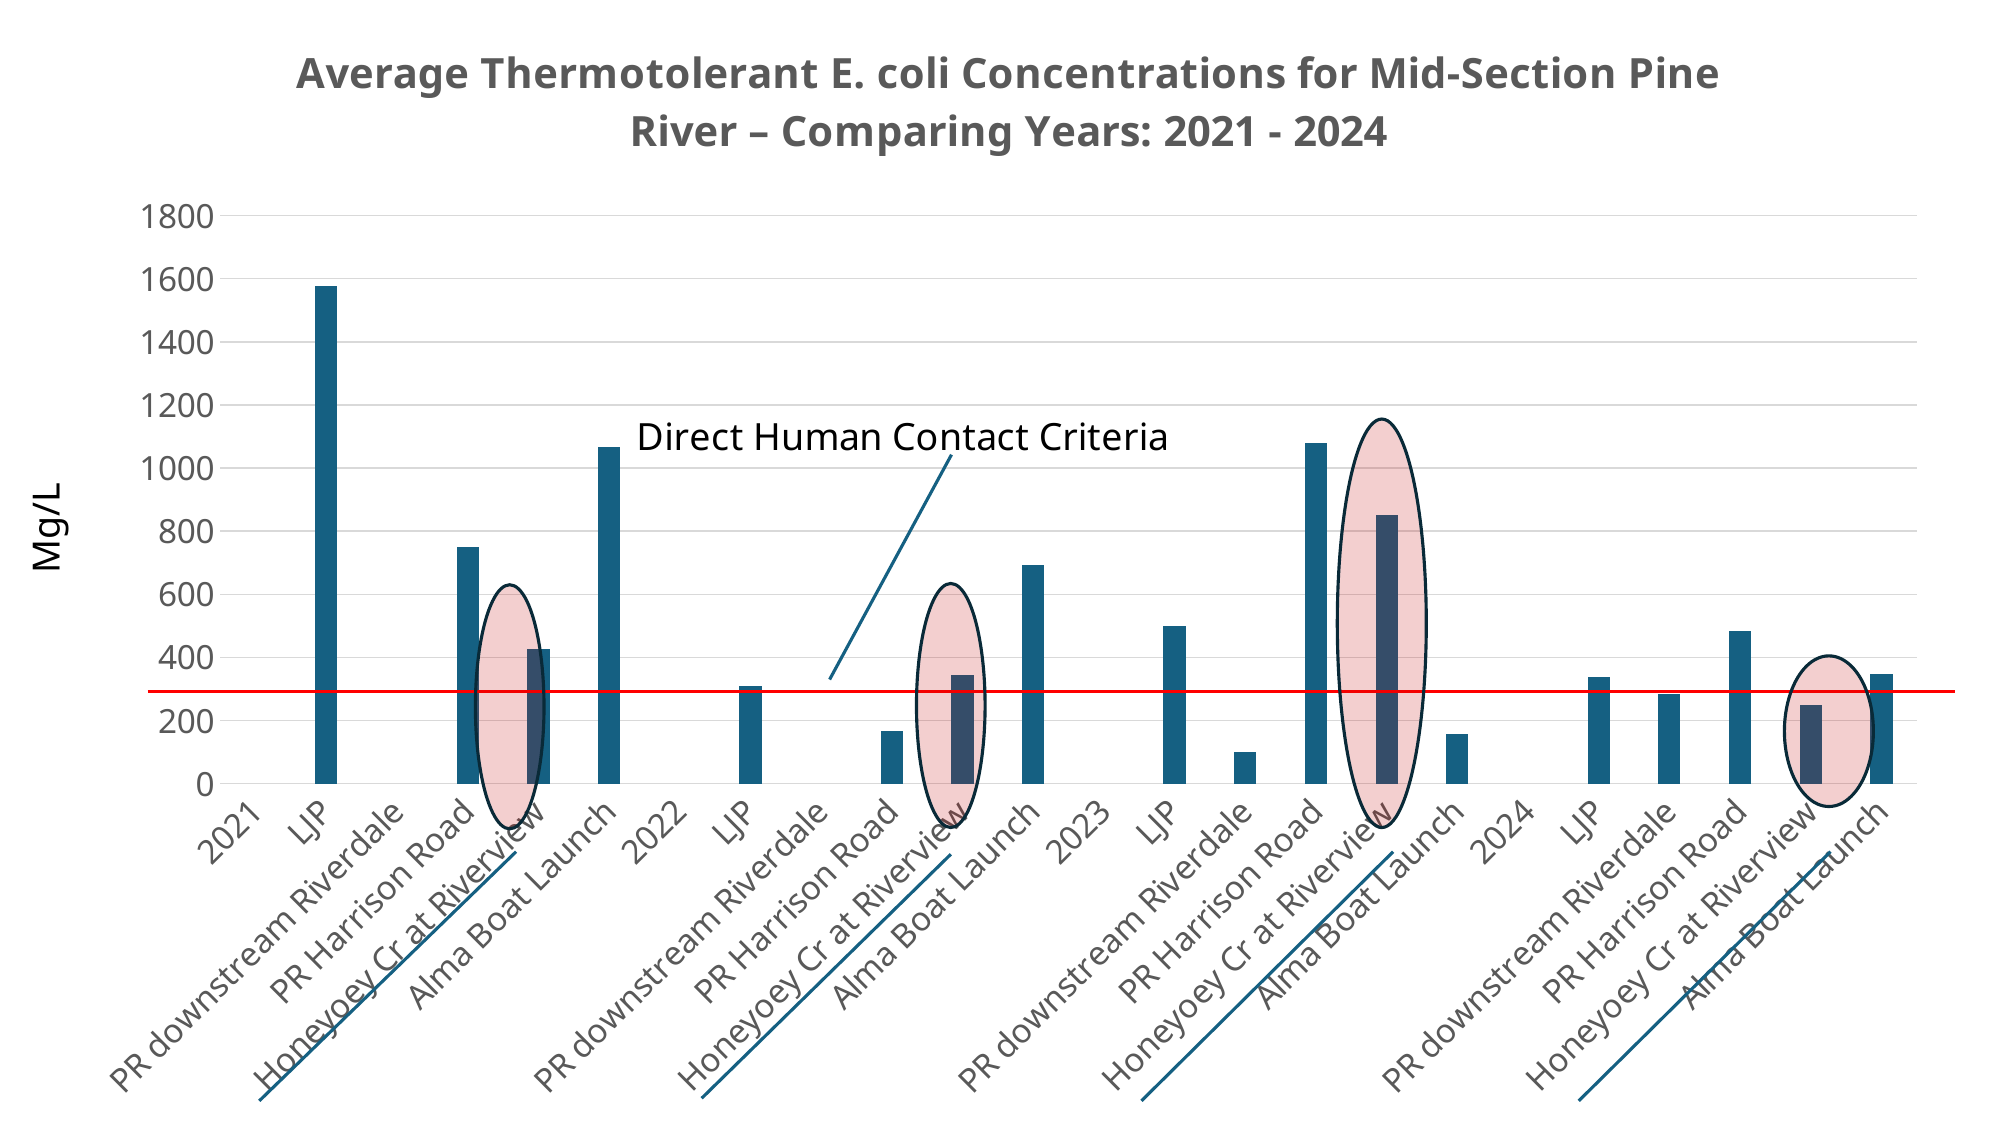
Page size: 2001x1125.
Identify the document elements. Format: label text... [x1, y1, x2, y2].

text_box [701, 853, 952, 1099]
chart [61, 0, 1956, 1125]
text_box Mg/L [14, 468, 61, 589]
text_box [1578, 851, 1831, 1102]
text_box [258, 851, 517, 1102]
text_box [1140, 851, 1394, 1102]
